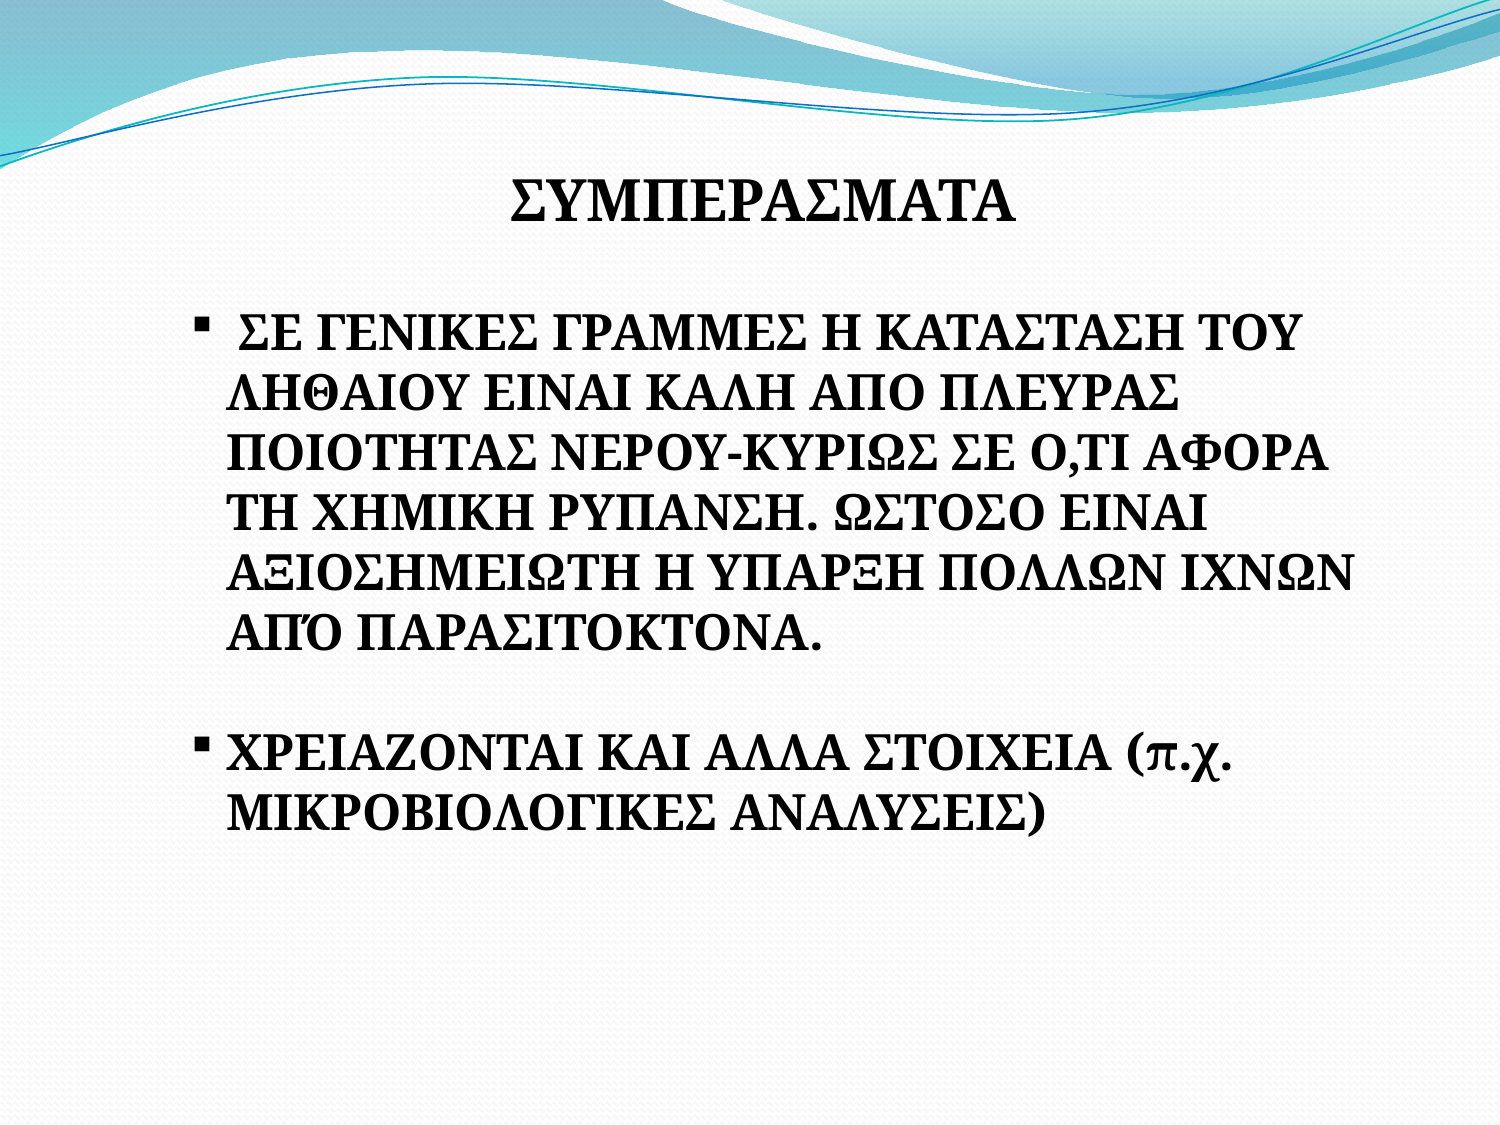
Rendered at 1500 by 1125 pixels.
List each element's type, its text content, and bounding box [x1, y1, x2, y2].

title ΣΥΜΠΕΡΑΣΜΑΤΑ [81, 152, 1445, 233]
text_box ΣΕ ΓΕΝΙΚΕΣ ΓΡΑΜΜΕΣ Η ΚΑΤΑΣΤΑΣΗ ΤΟΥ ΛΗΘΑΙΟΥ ΕΙΝΑΙ ΚΑΛΗ ΑΠΟ ΠΛΕΥΡΑΣ ΠΟΙΟΤΗΤΑΣ ΝΕΡΟΥ-ΚΥΡΙΩΣ ΣΕ Ο,ΤΙ ΑΦΟΡΑ ΤΗ ΧΗΜΙΚΗ ΡΥΠΑΝΣΗ. ΩΣΤΟΣΟ ΕΙΝΑΙ ΑΞΙΟΣΗΜΕΙΩΤΗ Η ΥΠΑΡΞΗ ΠΟΛΛΩΝ ΙΧΝΩΝ ΑΠΌ ΠΑΡΑΣΙΤΟΚΤΟΝΑ. ΧΡΕΙΑΖΟΝΤΑΙ ΚΑΙ ΑΛΛΑ ΣΤΟΙΧΕΙΑ (π.χ. ΜΙΚΡΟΒΙΟΛΟΓΙΚΕΣ ΑΝΑΛΥΣΕΙΣ) [175, 292, 1383, 908]
